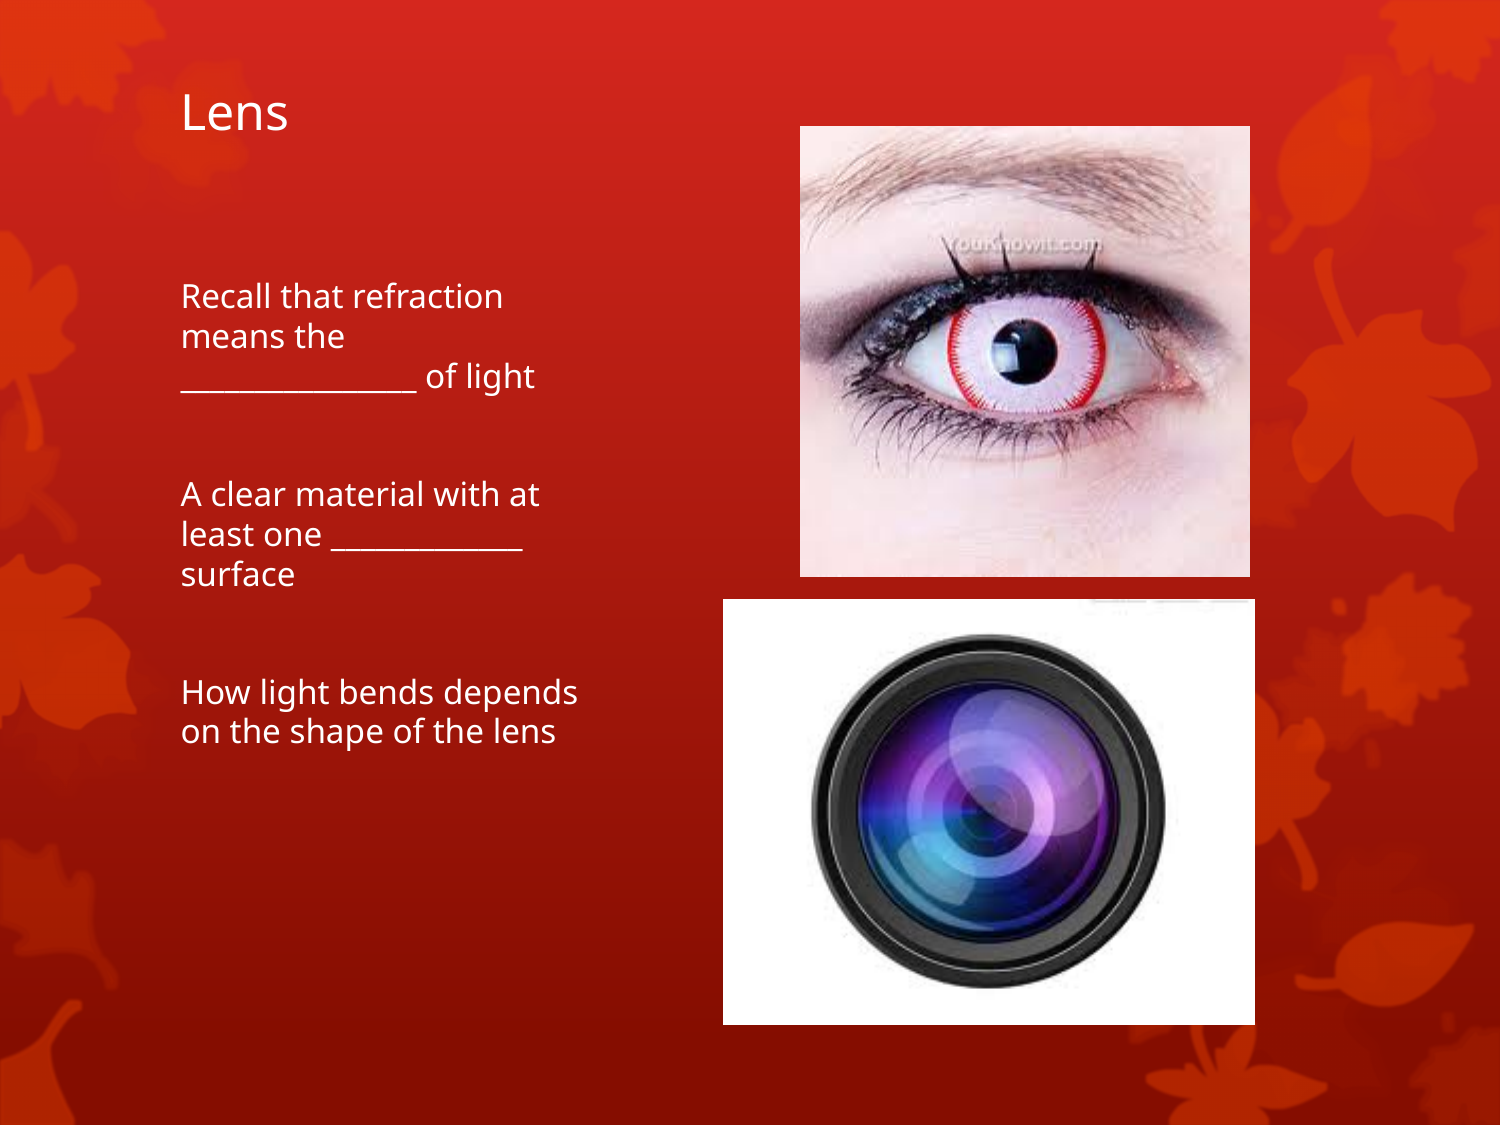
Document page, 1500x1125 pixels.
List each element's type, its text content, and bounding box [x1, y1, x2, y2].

title Lens [165, 73, 603, 267]
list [799, 125, 1251, 577]
picture [723, 599, 1256, 1026]
list Recall that refraction means the ________________ of light A clear material with at least one _____________ surface How light bends depends on the shape of the lens [165, 267, 603, 962]
